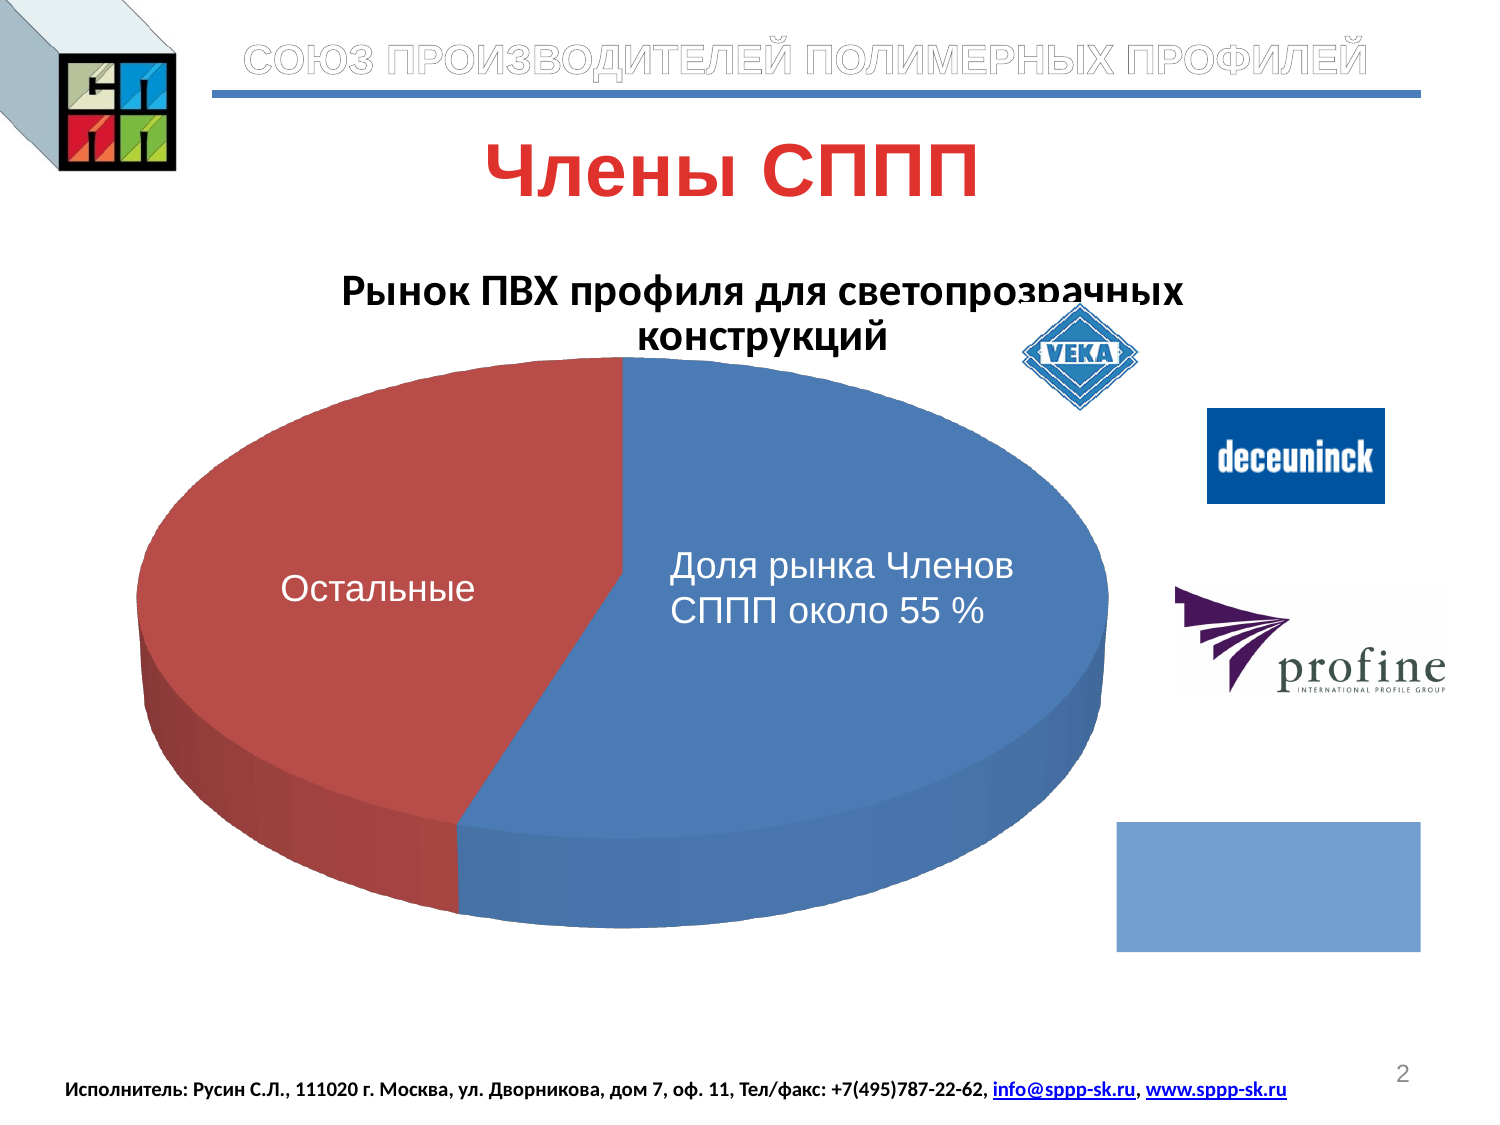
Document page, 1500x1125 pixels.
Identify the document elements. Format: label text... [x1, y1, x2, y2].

picture [0, 0, 196, 189]
text_box Члены СППП [469, 113, 997, 219]
slide_number 2 [1074, 1042, 1425, 1103]
chart [65, 233, 1460, 1012]
text_box Исполнитель: Русин С.Л., 111020 г. Москва, ул. Дворникова, дом 7, оф. 11, Тел/факс: +7(495)787-22-62, info@sppp-sk.ru, www.sppp-sk.ru [50, 1068, 1405, 1109]
text_box CОЮЗ ПРОИЗВОДИТЕЛЕЙ ПОЛИМЕРНЫХ ПРОФИЛЕЙ [227, 24, 1384, 90]
